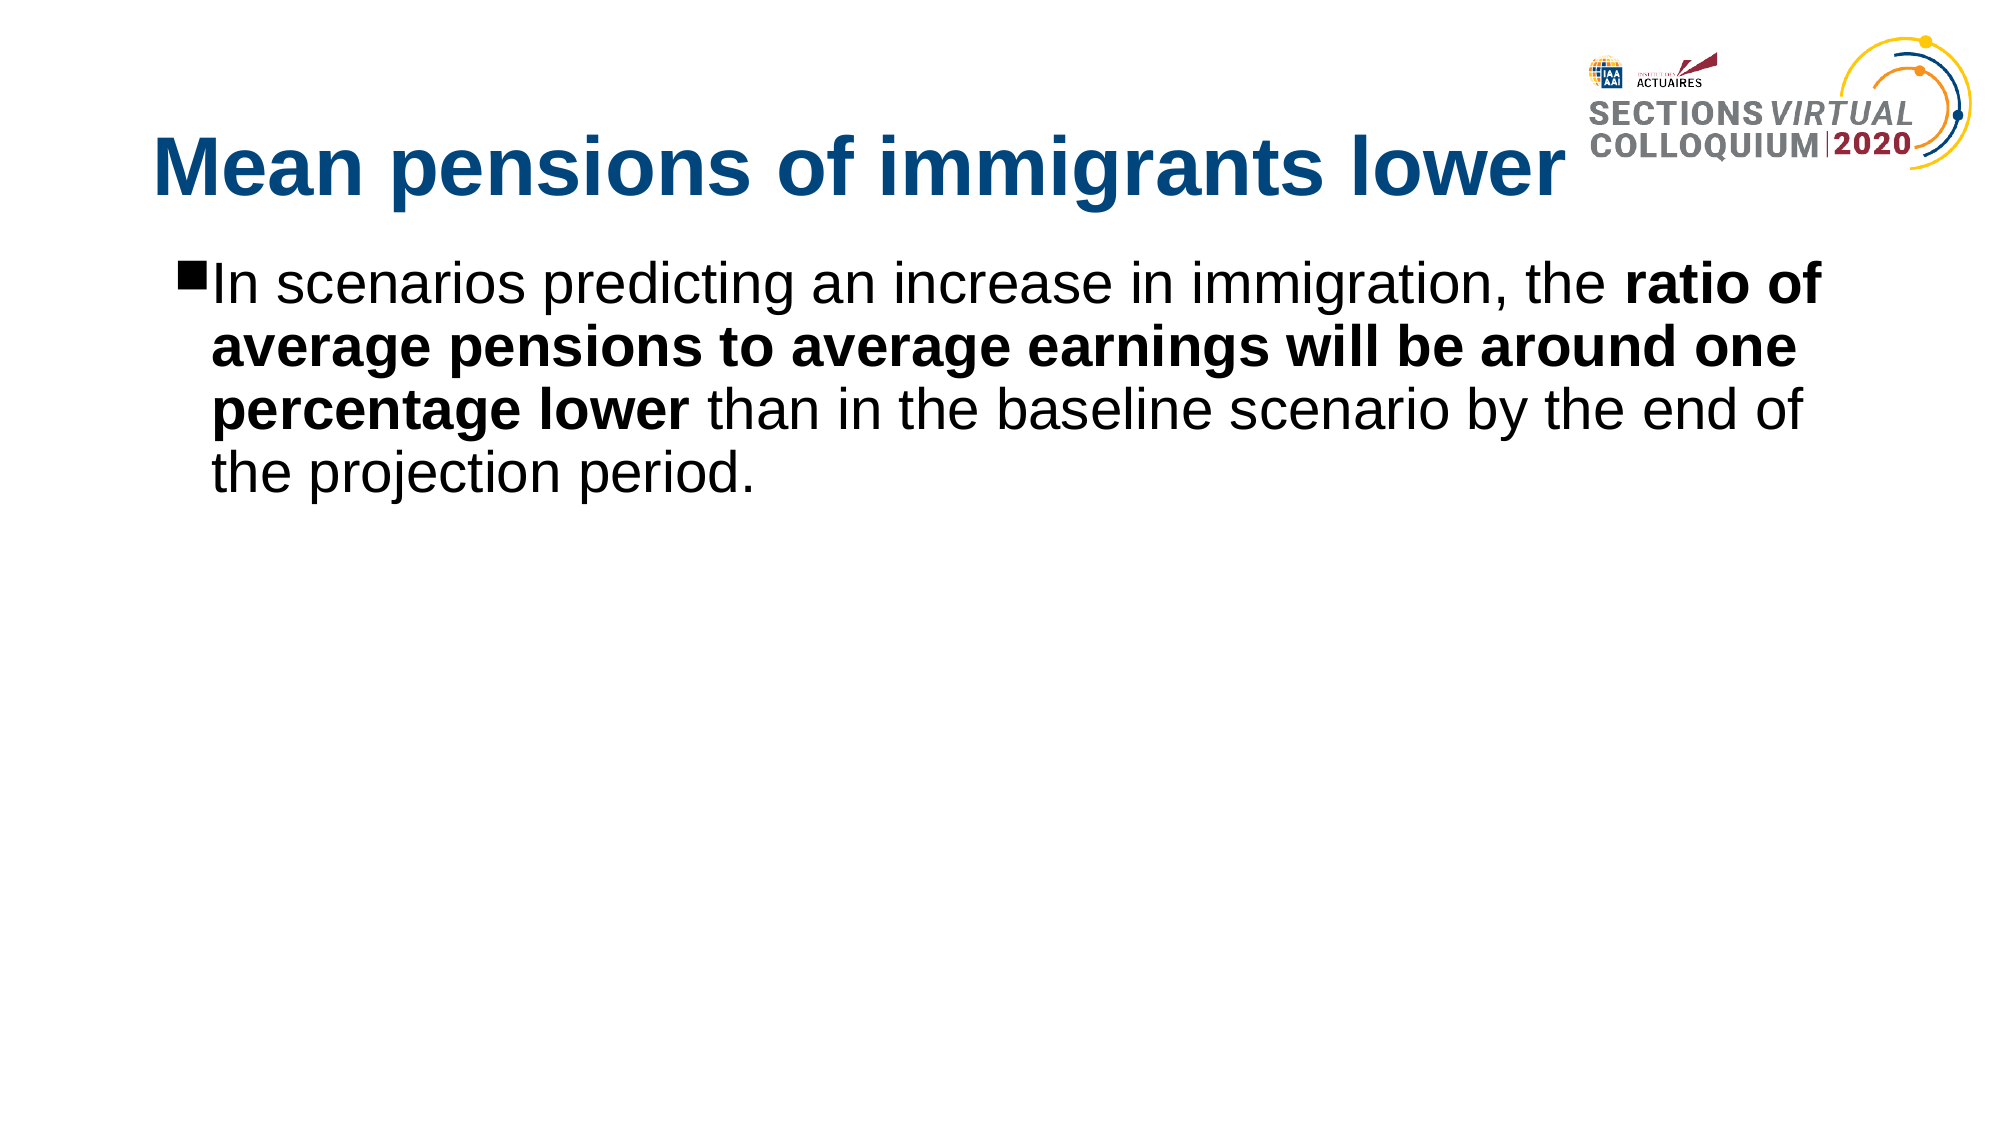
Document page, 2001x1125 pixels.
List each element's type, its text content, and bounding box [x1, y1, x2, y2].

picture [1588, 31, 1972, 170]
title Mean pensions of immigrants lower [137, 59, 1863, 278]
list In scenarios predicting an increase in immigration, the ratio of average pensions to average earnings will be around one percentage lower than in the baseline scenario by the end of the projection period. [158, 246, 1884, 960]
